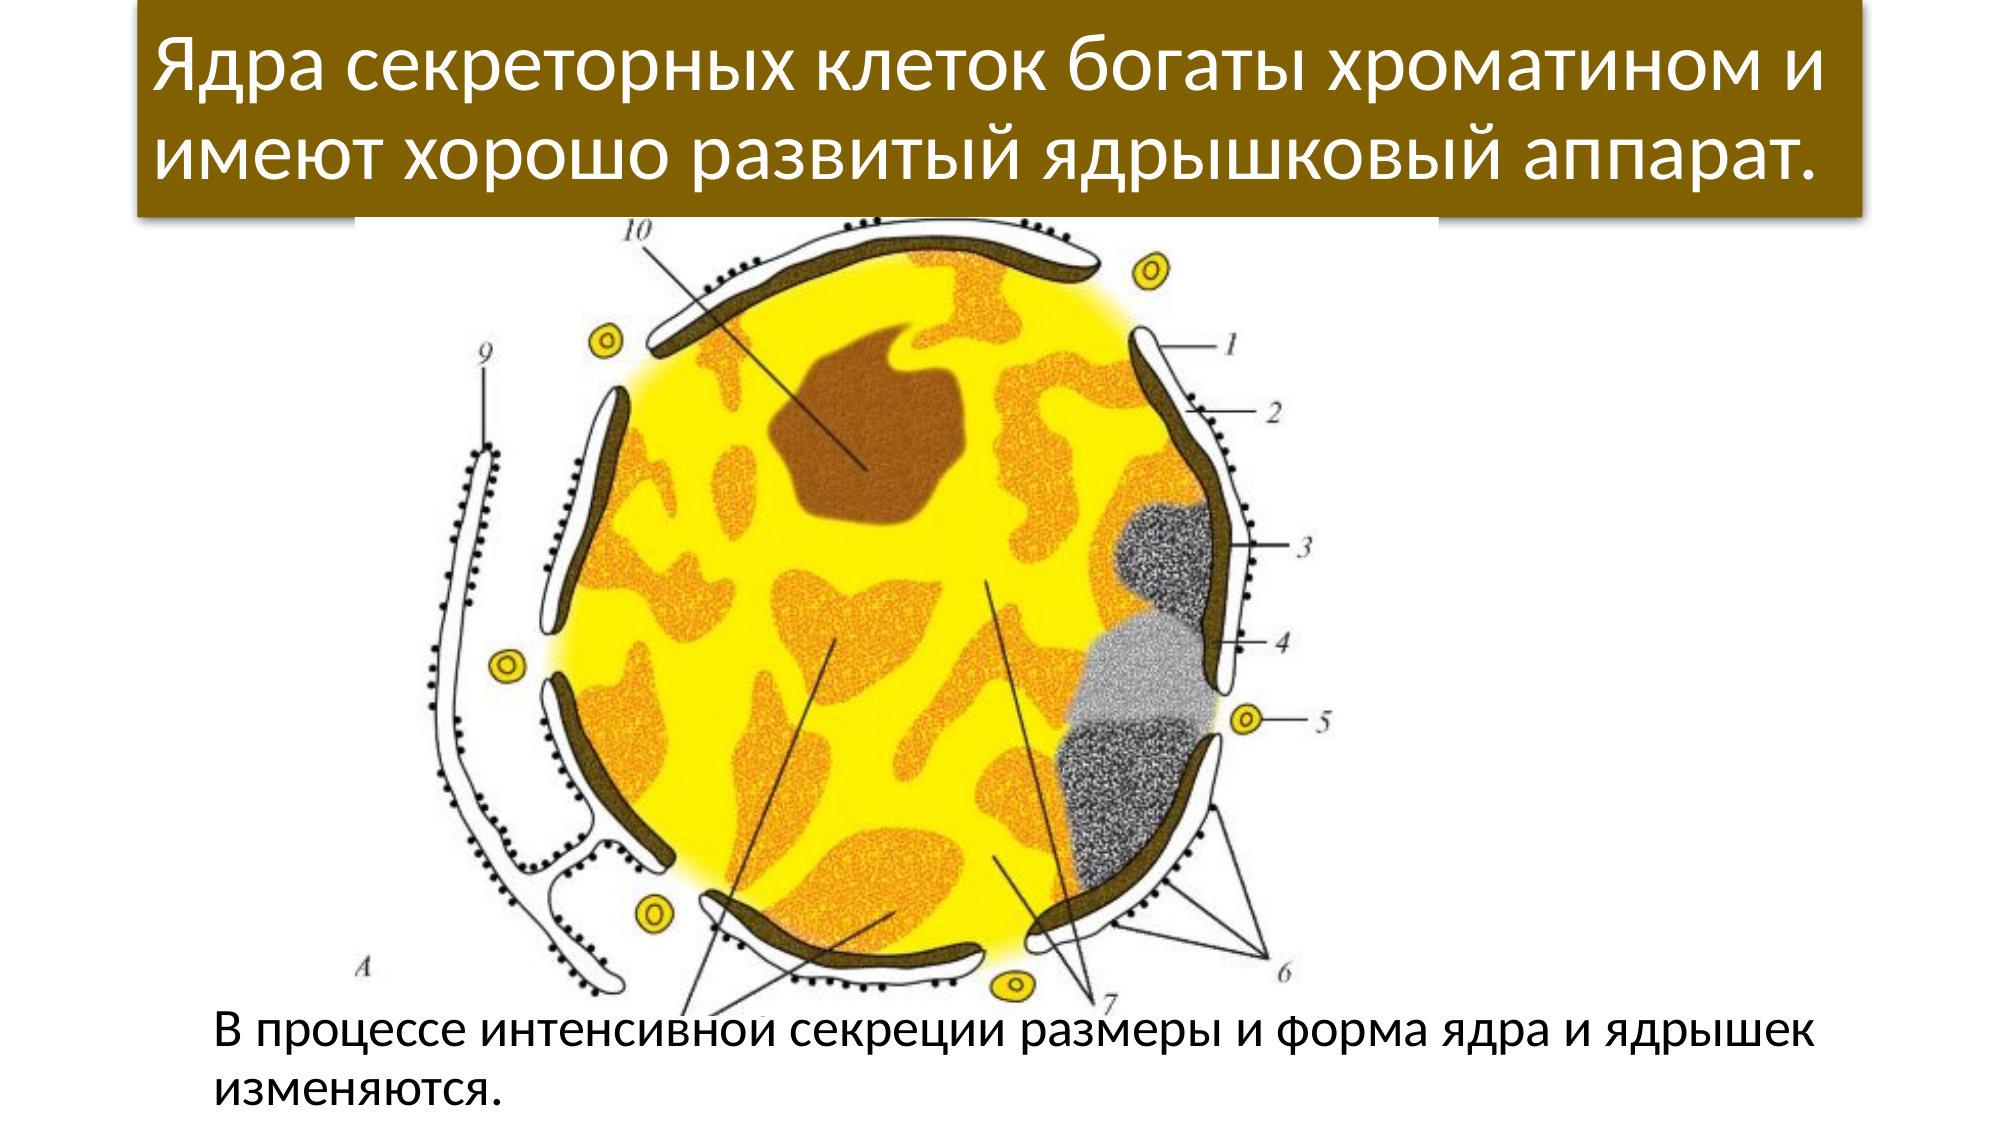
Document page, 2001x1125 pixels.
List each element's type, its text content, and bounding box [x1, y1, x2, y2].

list В процессе интенсивной секреции размеры и форма ядра и ядрышек изменяются. [198, 992, 1924, 1125]
title Ядра секреторных клеток богаты хроматином и имеют хорошо развитый ядрышковый аппарат. [137, 0, 1863, 218]
picture [354, 217, 1439, 1016]
